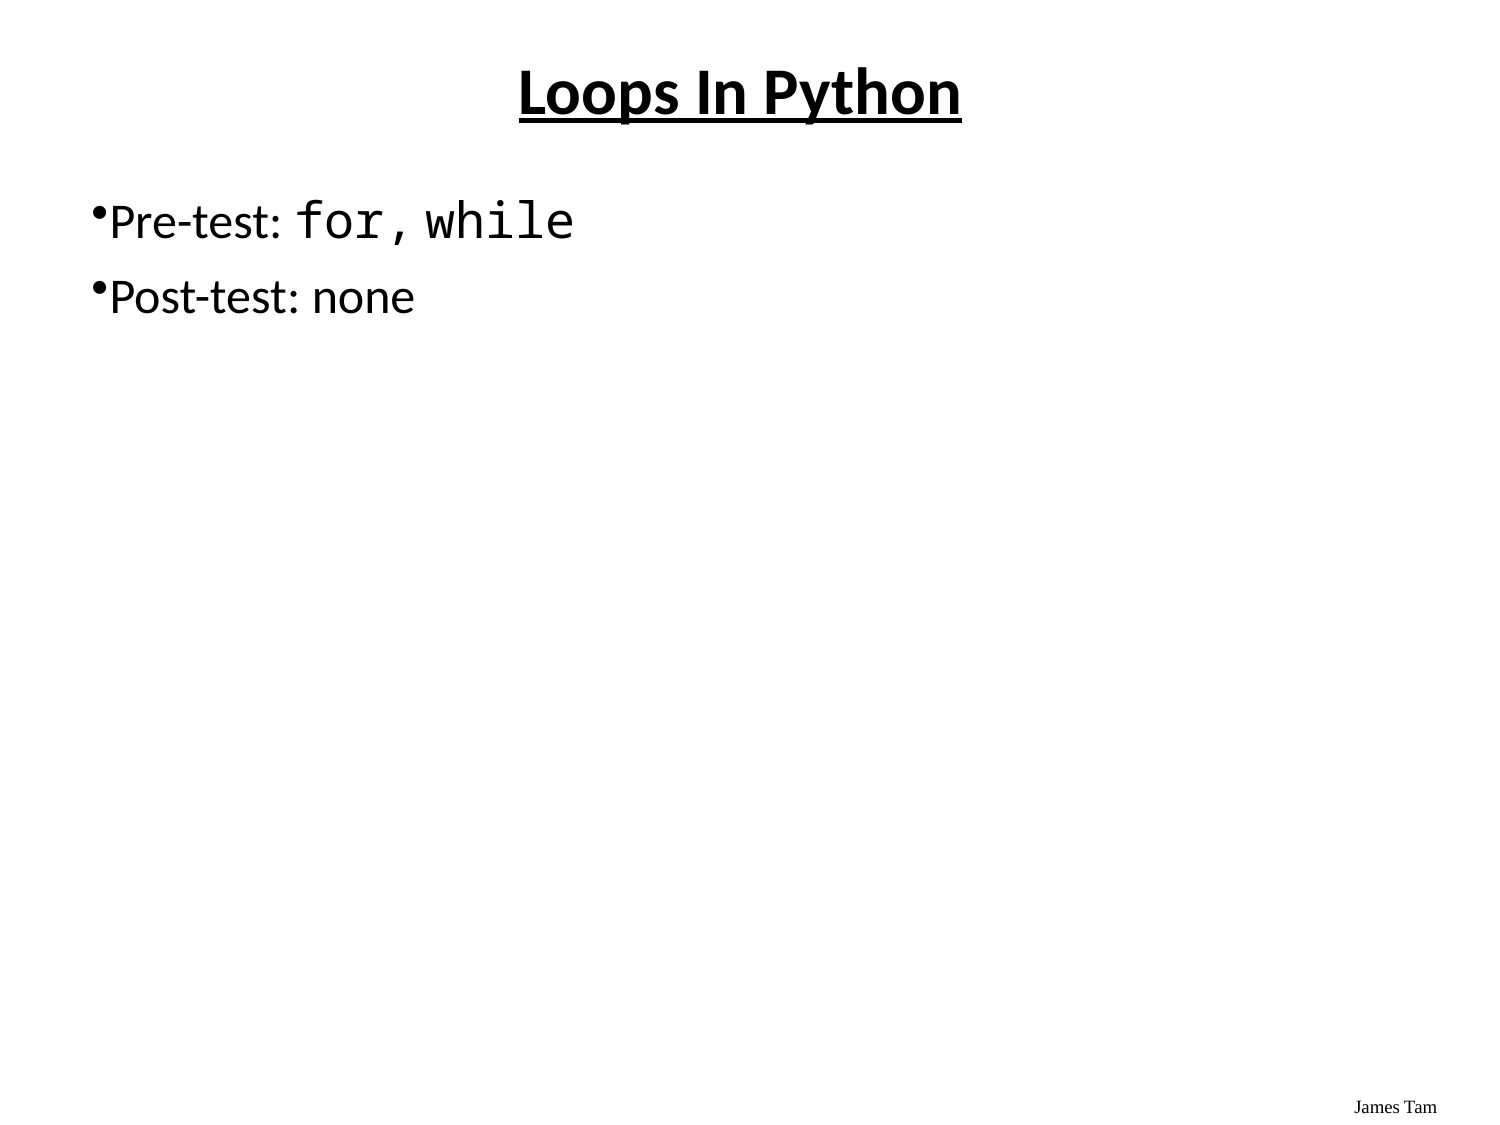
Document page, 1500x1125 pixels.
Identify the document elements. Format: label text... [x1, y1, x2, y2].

title Loops In Python [70, 49, 1411, 136]
list Pre-test: for, while Post-test: none [76, 180, 1418, 1062]
